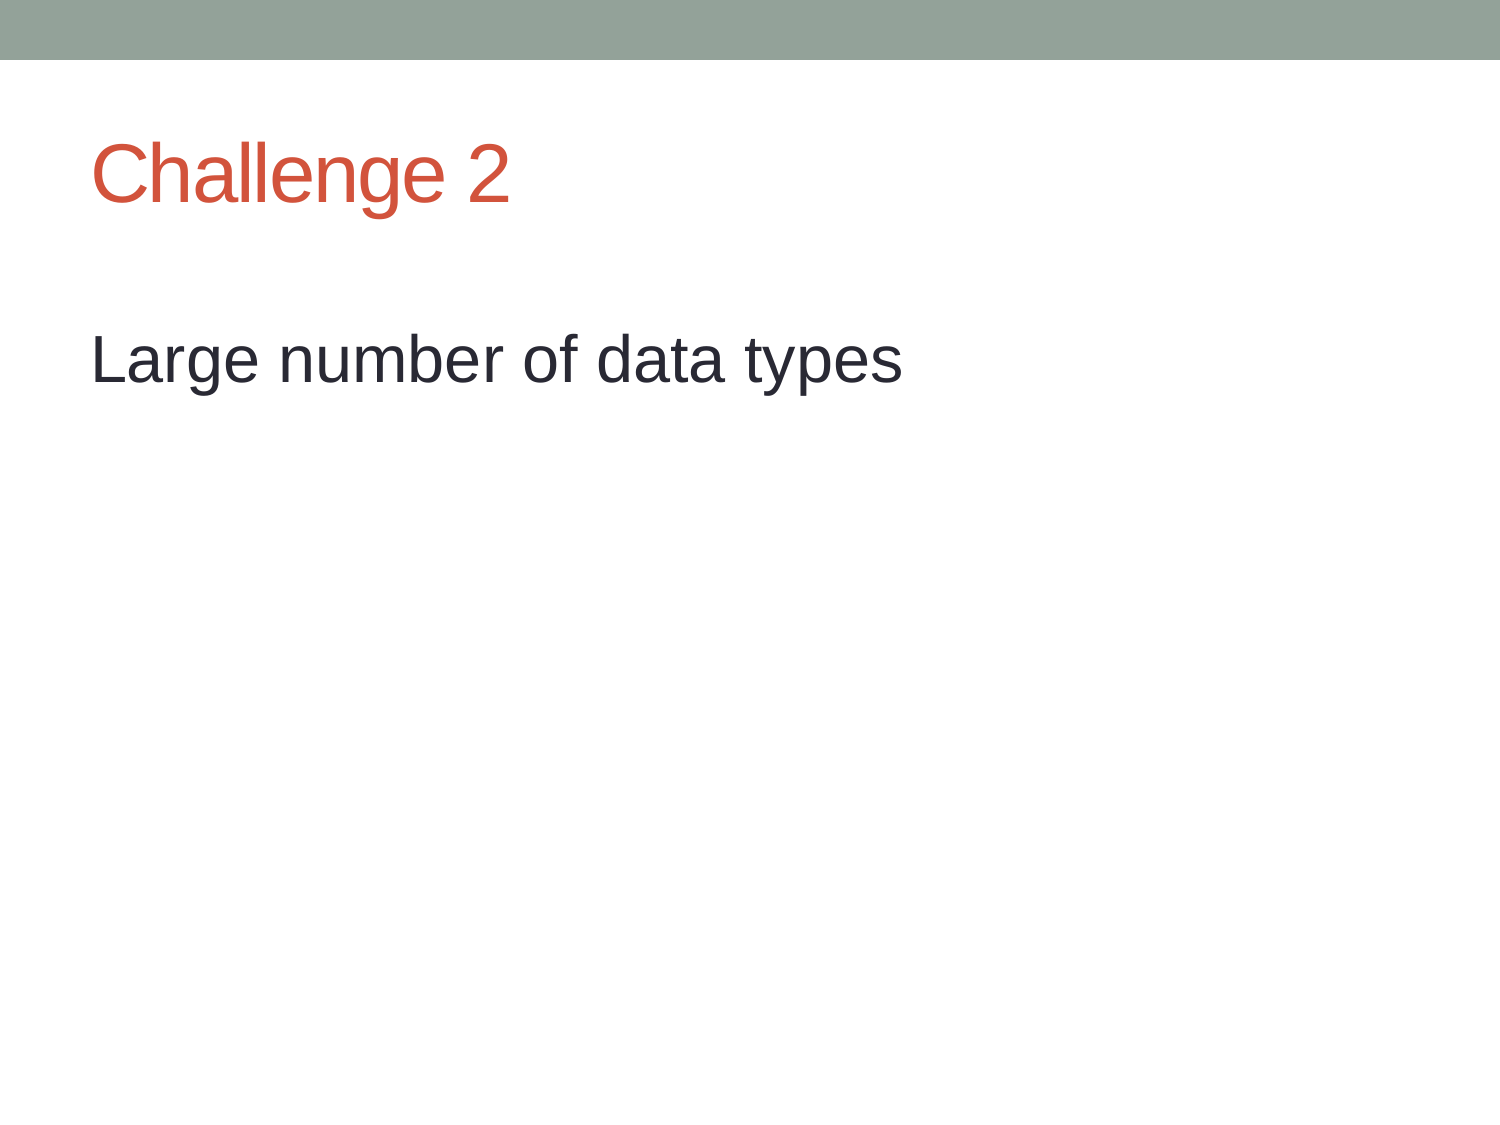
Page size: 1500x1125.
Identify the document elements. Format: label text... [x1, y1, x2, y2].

list Large number of data types [75, 308, 1425, 421]
title Challenge 2 [75, 87, 1425, 250]
